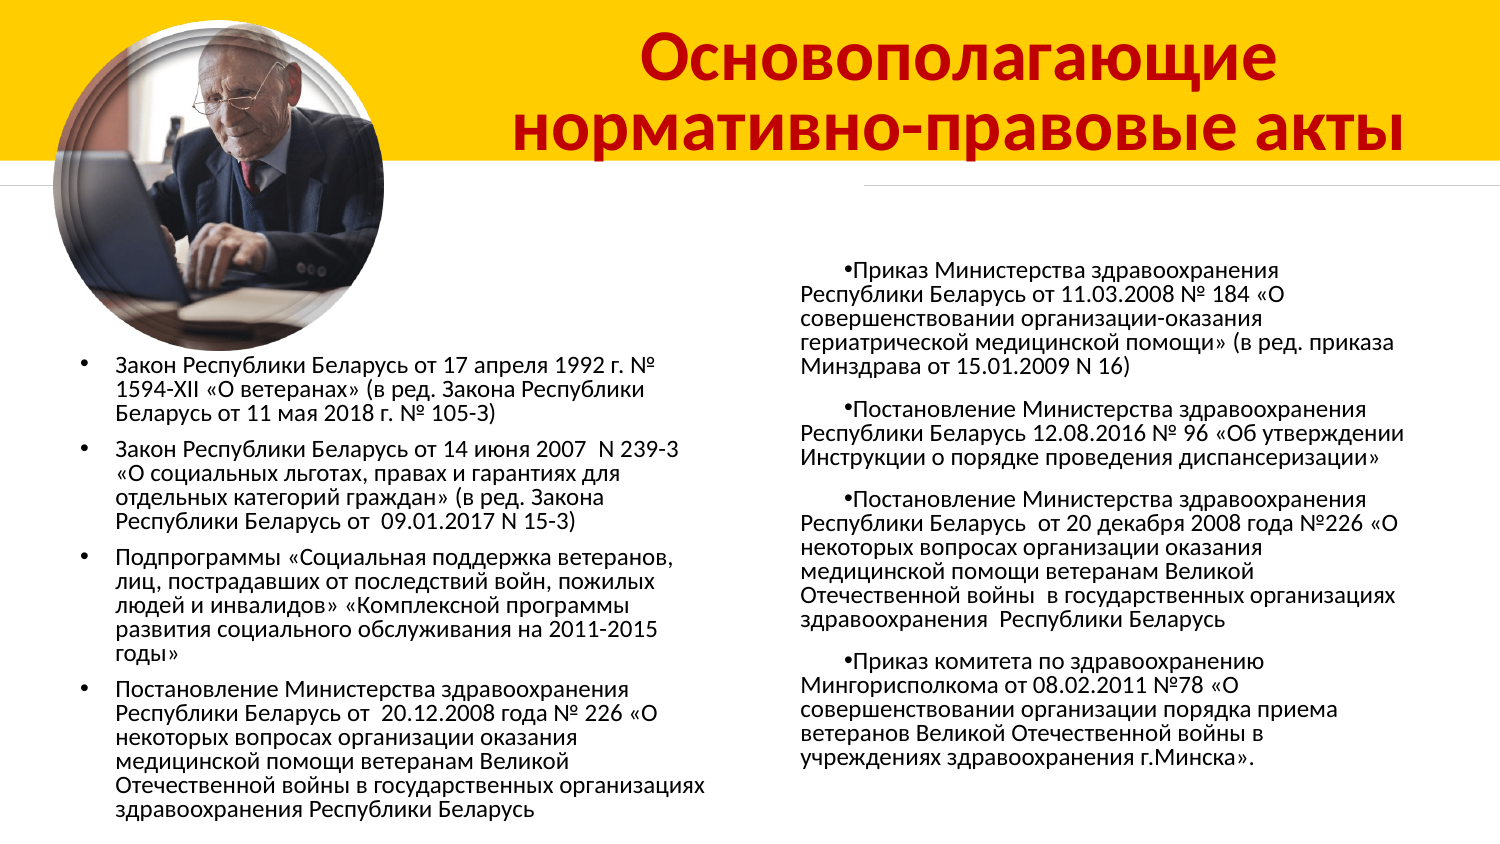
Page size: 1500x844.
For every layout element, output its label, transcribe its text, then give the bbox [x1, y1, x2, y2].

text_box [0, 0, 1500, 161]
text_box Приказ Министерства здравоохранения Республики Беларусь от 11.03.2008 № 184 «О совершенствовании организации-оказания гериатрической медицинской помощи» (в ред. приказа Минздрава от 15.01.2009 N 16) Постановление Министерства здравоохранения Республики Беларусь 12.08.2016 № 96 «Об утверждении Инструкции о порядке проведения диспансеризации» Постановление Министерства здравоохранения Республики Беларусь от 20 декабря 2008 года №226 «О некоторых вопросах организации оказания медицинской помощи ветеранам Великой Отечественной войны в государственных организациях здравоохранения Республики Беларусь Приказ комитета по здравоохранению Мингорисполкома от 08.02.2011 №78 «О совершенствовании организации порядка приема ветеранов Великой Отечественной войны в учреждениях здравоохранения г.Минска». [750, 244, 1424, 827]
title Основополагающие нормативно-правовые акты [454, 35, 1465, 154]
picture [52, 19, 385, 352]
text_box Закон Республики Беларусь от 17 апреля 1992 г. № 1594-XII «О ветеранах» (в ред. Закона Республики Беларусь от 11 мая 2018 г. № 105-З) Закон Республики Беларусь от 14 июня 2007 N 239-3 «О социальных льготах, правах и гарантиях для отдельных категорий граждан» (в ред. Закона Республики Беларусь от 09.01.2017 N 15-3) Подпрограммы «Социальная поддержка ветеранов, лиц, пострадавших от последствий войн, пожилых людей и инвалидов» «Комплексной программы развития социального обслуживания на 2011-2015 годы» Постановление Министерства здравоохранения Республики Беларусь от 20.12.2008 года № 226 «О некоторых вопросах организации оказания медицинской помощи ветеранам Великой Отечественной войны в государственных организациях здравоохранения Республики Беларусь [64, 339, 727, 824]
